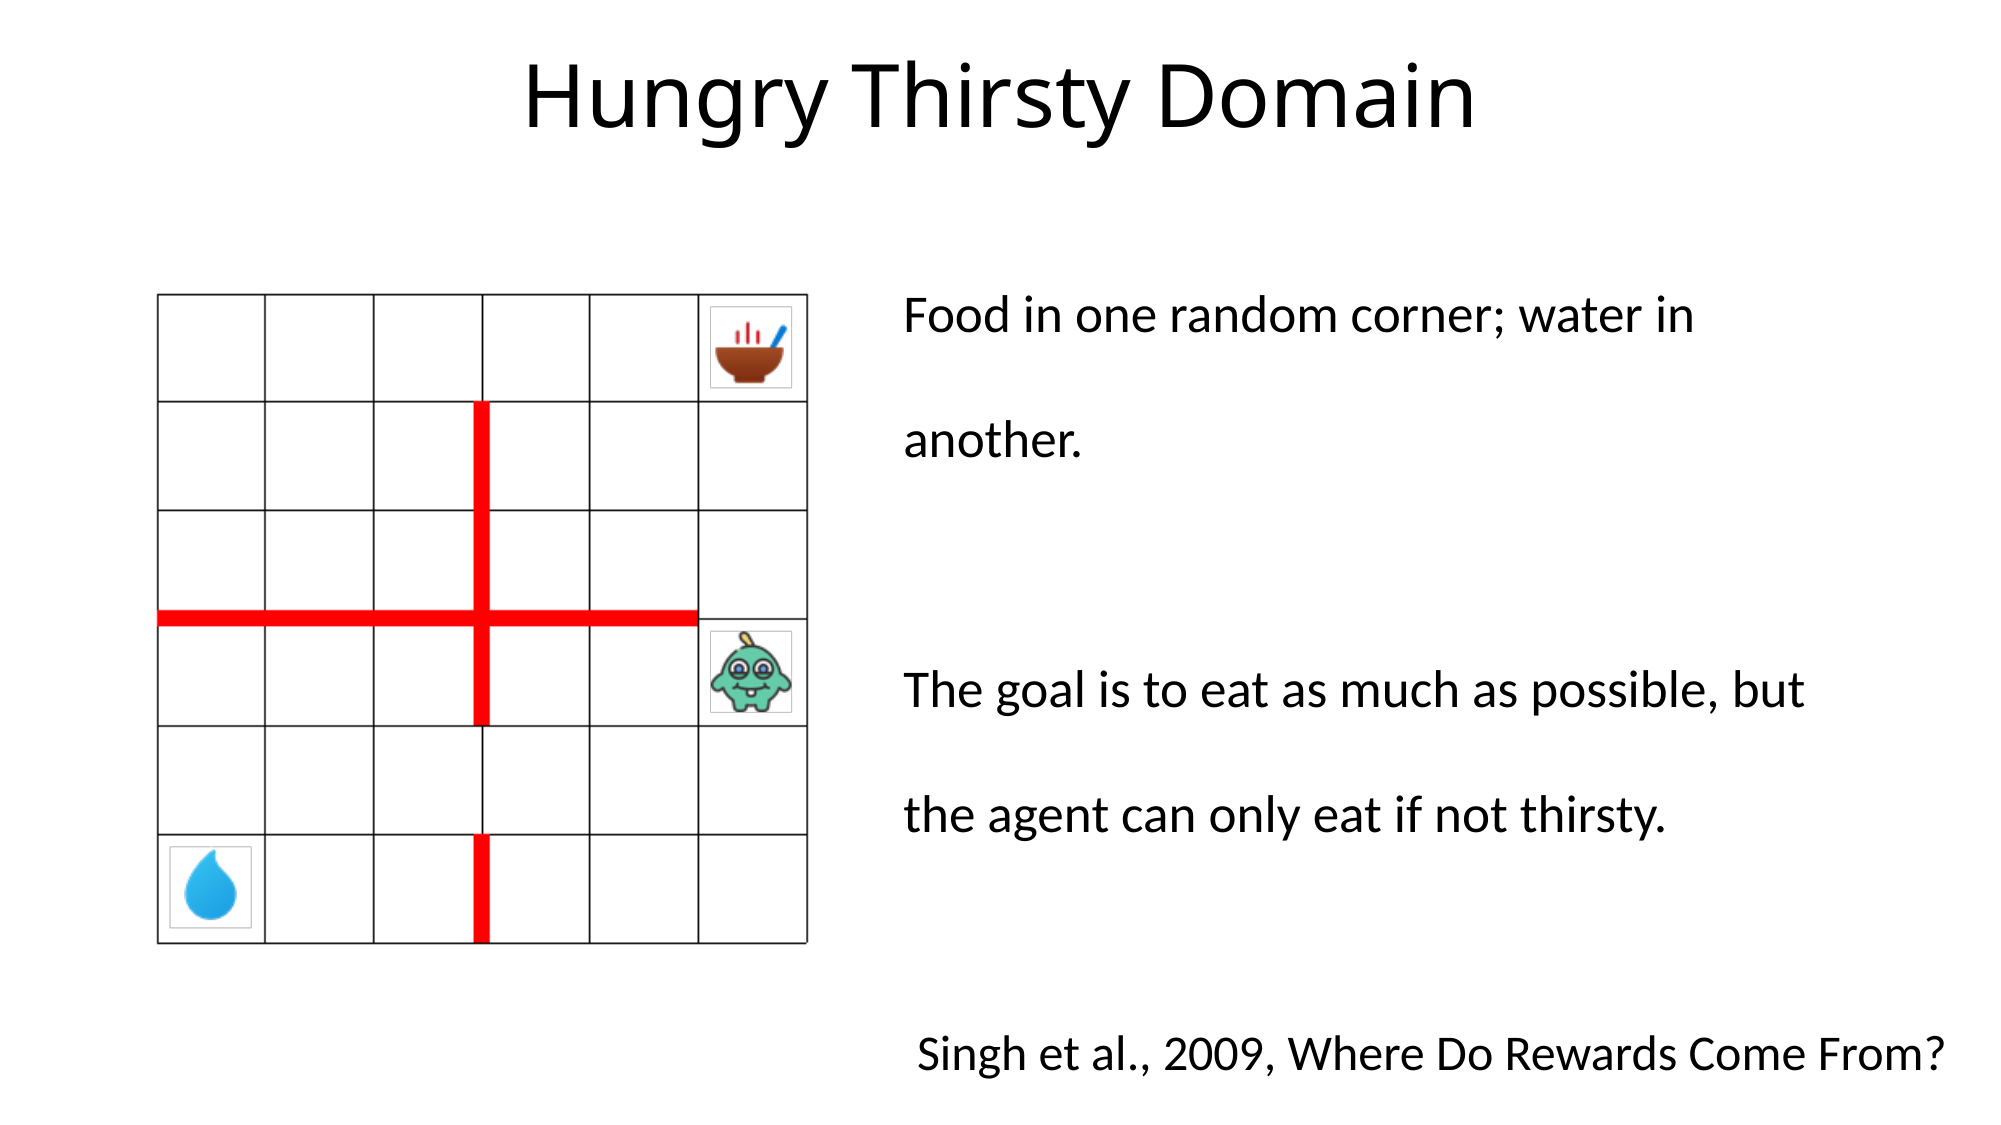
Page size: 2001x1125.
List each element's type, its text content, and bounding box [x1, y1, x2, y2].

picture [137, 273, 826, 963]
text_box Singh et al., 2009, Where Do Rewards Come From? [855, 1019, 1963, 1113]
text_box Hungry Thirsty Domain [0, 0, 2000, 198]
text_box Food in one random corner; water in another. The goal is to eat as much as possible, but the agent can only eat if not thirsty. [883, 197, 1902, 1019]
